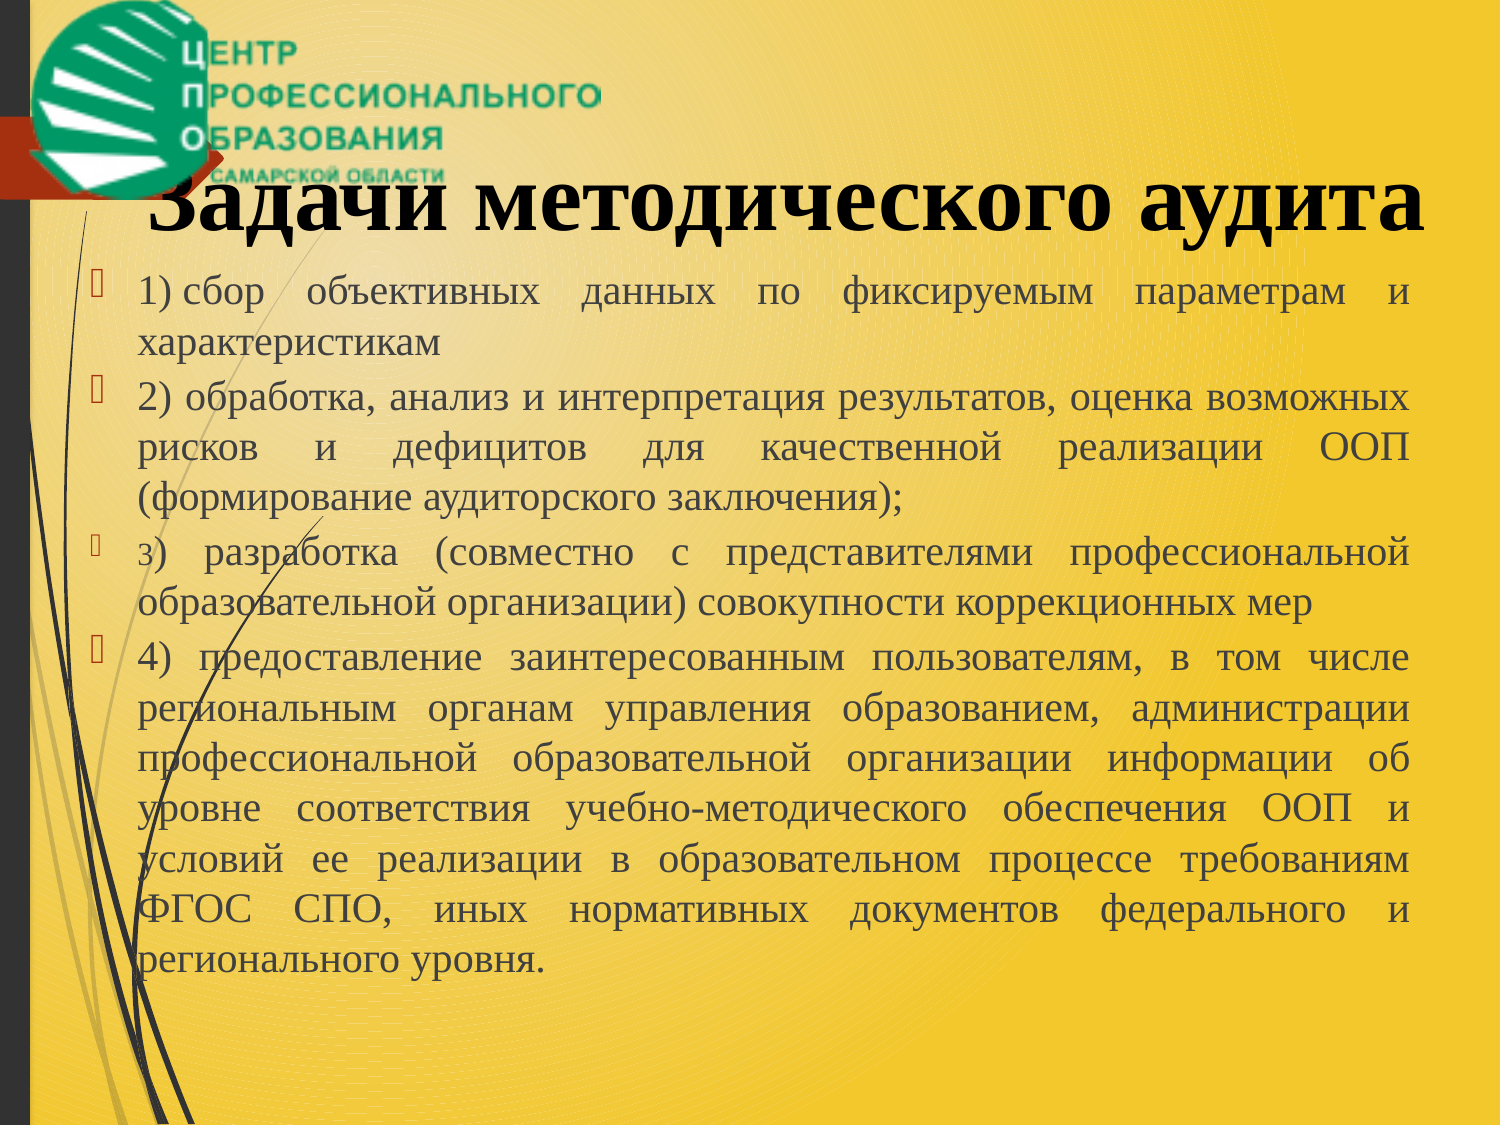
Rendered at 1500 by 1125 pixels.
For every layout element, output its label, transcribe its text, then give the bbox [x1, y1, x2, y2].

title Задачи методического аудита [112, 125, 1463, 408]
list 1) сбор объективных данных по фиксируемым параметрам и характеристикам 2) обработка, анализ и интерпретация результатов, оценка возможных рисков и дефицитов для качественной реализации ООП (формирование аудиторского заключения); 3) разработка (совместно с представителями профессиональной образовательной организации) совокупности коррекционных мер 4) предоставление заинтересованным пользователям, в том числе региональным органам управления образованием, администрации профессиональной образовательной организации информации об уровне соответствия учебно-методического обеспечения ООП и условий ее реализации в образовательном процессе требованиям ФГОС СПО, иных нормативных документов федерального и регионального уровня. [75, 255, 1425, 1038]
picture [29, 0, 601, 200]
